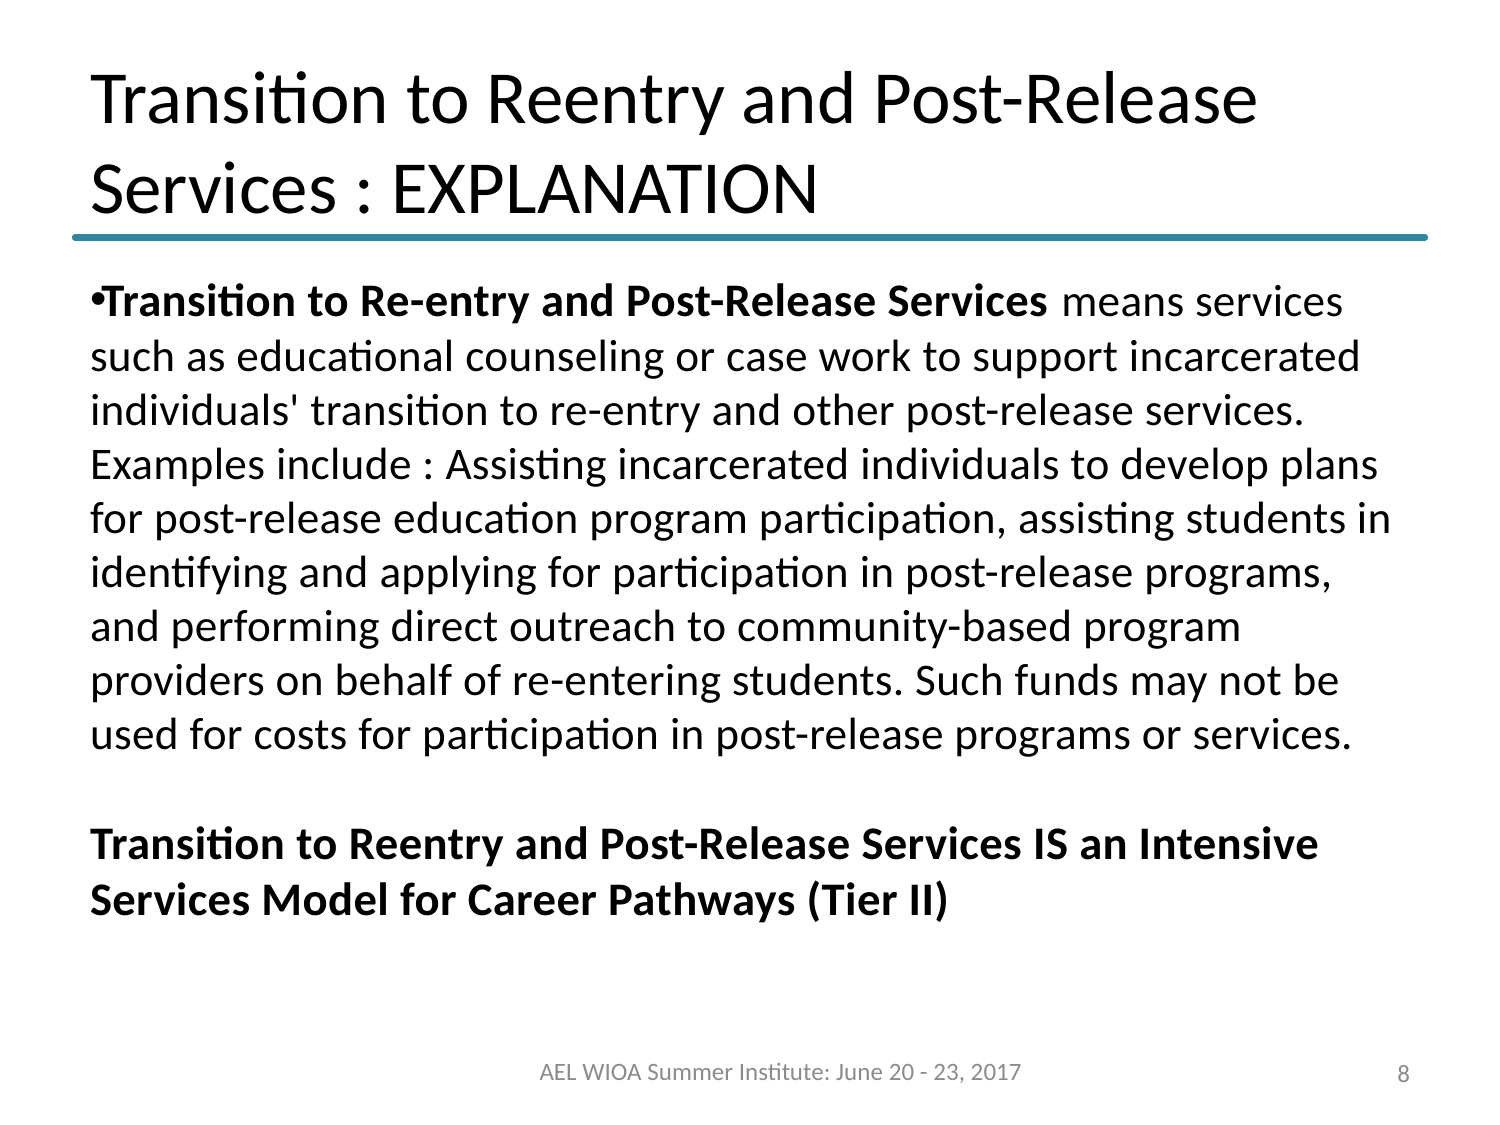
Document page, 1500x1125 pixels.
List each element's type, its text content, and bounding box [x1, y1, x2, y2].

footer AEL WIOA Summer Institute: June 20 - 23, 2017 [225, 1037, 1338, 1103]
slide_number 8 [1338, 1042, 1425, 1103]
list Transition to Re-entry and Post-Release Services means services such as educational counseling or case work to support incarcerated individuals' transition to re-entry and other post-release services. Examples include : Assisting incarcerated individuals to develop plans for post-release education program participation, assisting students in identifying and applying for participation in post-release programs, and performing direct outreach to community-based program providers on behalf of re-entering students. Such funds may not be used for costs for participation in post-release programs or services. Transition to Reentry and Post-Release Services IS an Intensive Services Model for Career Pathways (Tier II) [75, 262, 1425, 1005]
title Transition to Reentry and Post-Release Services : EXPLANATION [75, 45, 1425, 233]
